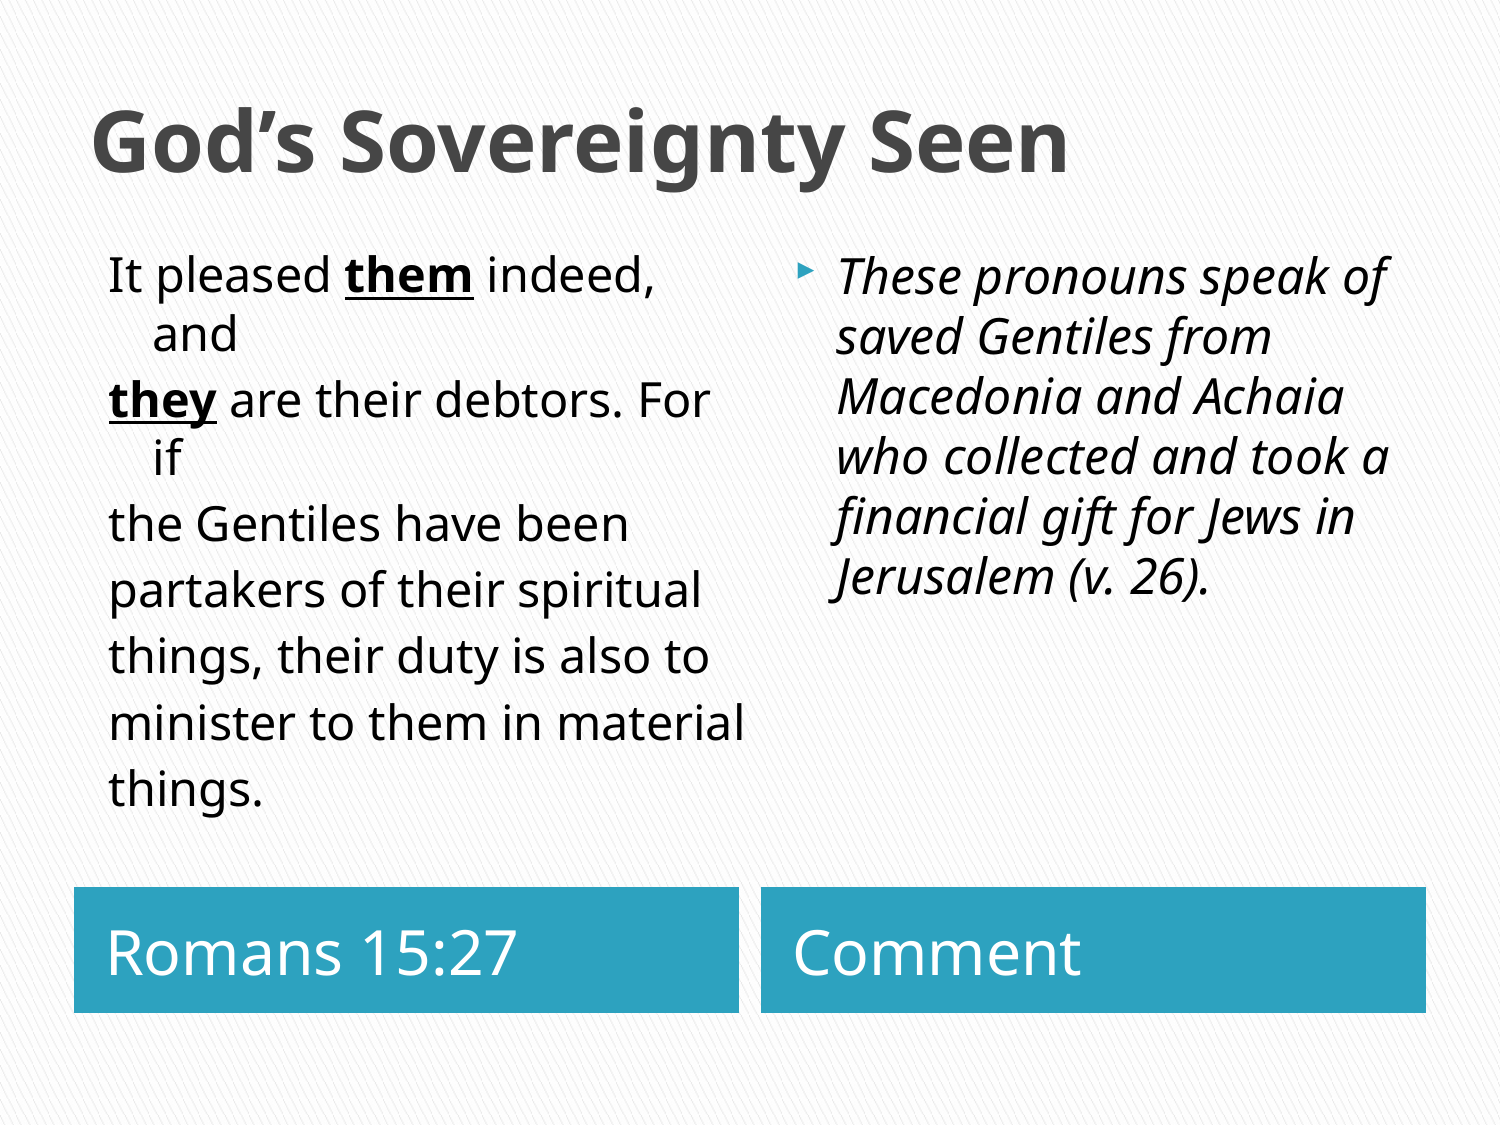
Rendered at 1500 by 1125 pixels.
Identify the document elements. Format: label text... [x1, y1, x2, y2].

title God’s Sovereignty Seen [75, 44, 1425, 233]
list Comment [761, 887, 1426, 1013]
list These pronouns speak of saved Gentiles from Macedonia and Achaia who collected and took a financial gift for Jews in Jerusalem (v. 26). [761, 236, 1425, 884]
list Romans 15:27 [74, 887, 739, 1013]
list It pleased them indeed, and they are their debtors. For if the Gentiles have been partakers of their spiritual things, their duty is also to minister to them in material things. [75, 236, 761, 884]
